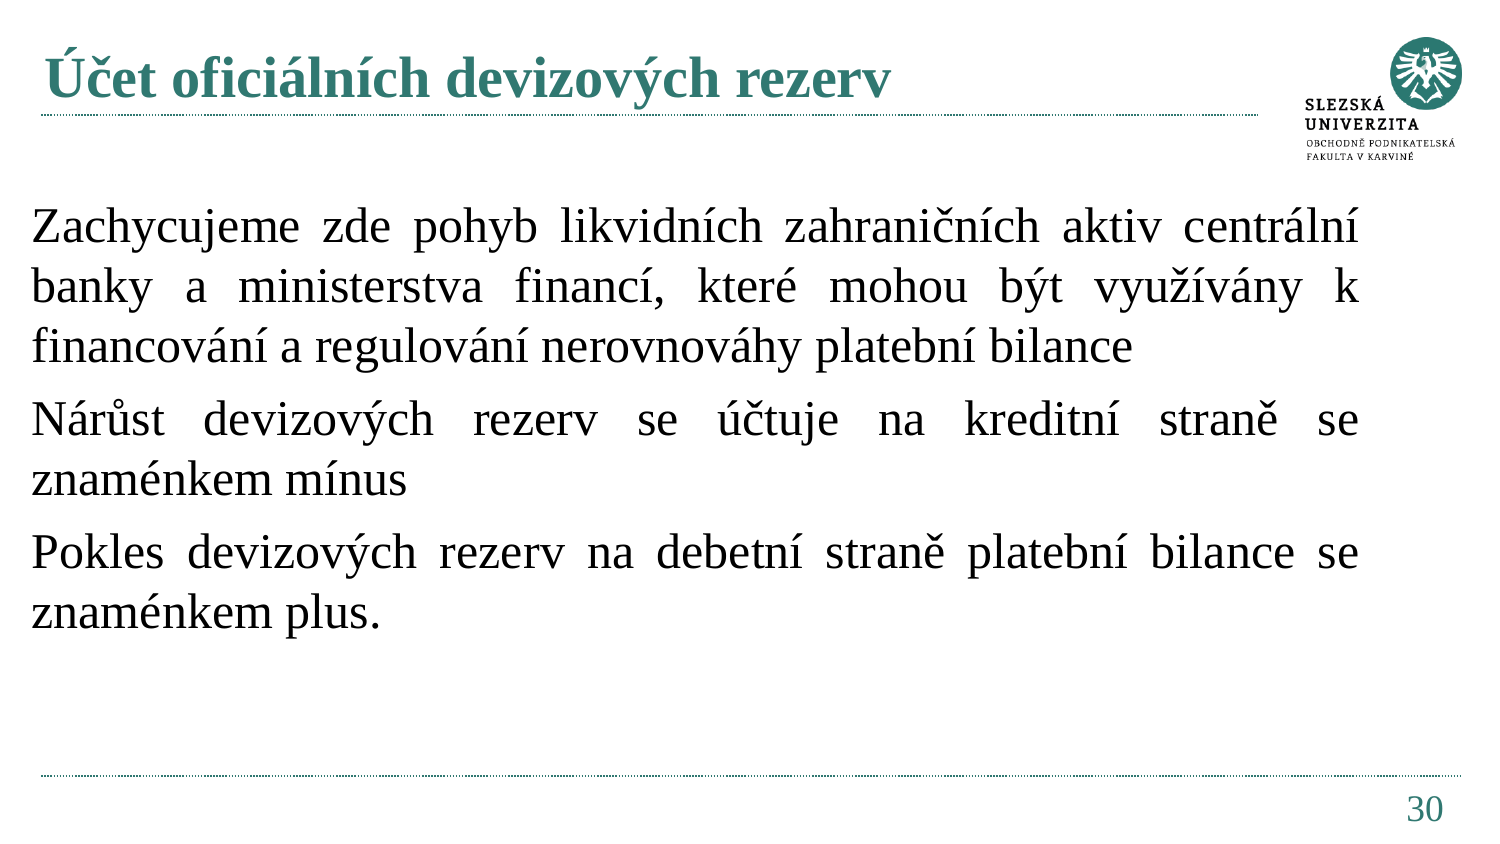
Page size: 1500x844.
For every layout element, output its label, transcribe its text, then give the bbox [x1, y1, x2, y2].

picture [1305, 37, 1462, 160]
list Zachycujeme zde pohyb likvidních zahraničních aktiv centrální banky a ministerstva financí, které mohou být využívány k financování a regulování nerovnováhy platební bilance Nárůst devizových rezerv se účtuje na kreditní straně se znaménkem mínus Pokles devizových rezerv na debetní straně platební bilance se znaménkem plus. [16, 185, 1376, 779]
title Účet oficiálních devizových rezerv [29, 32, 1353, 116]
slide_number 30 [1281, 776, 1459, 822]
